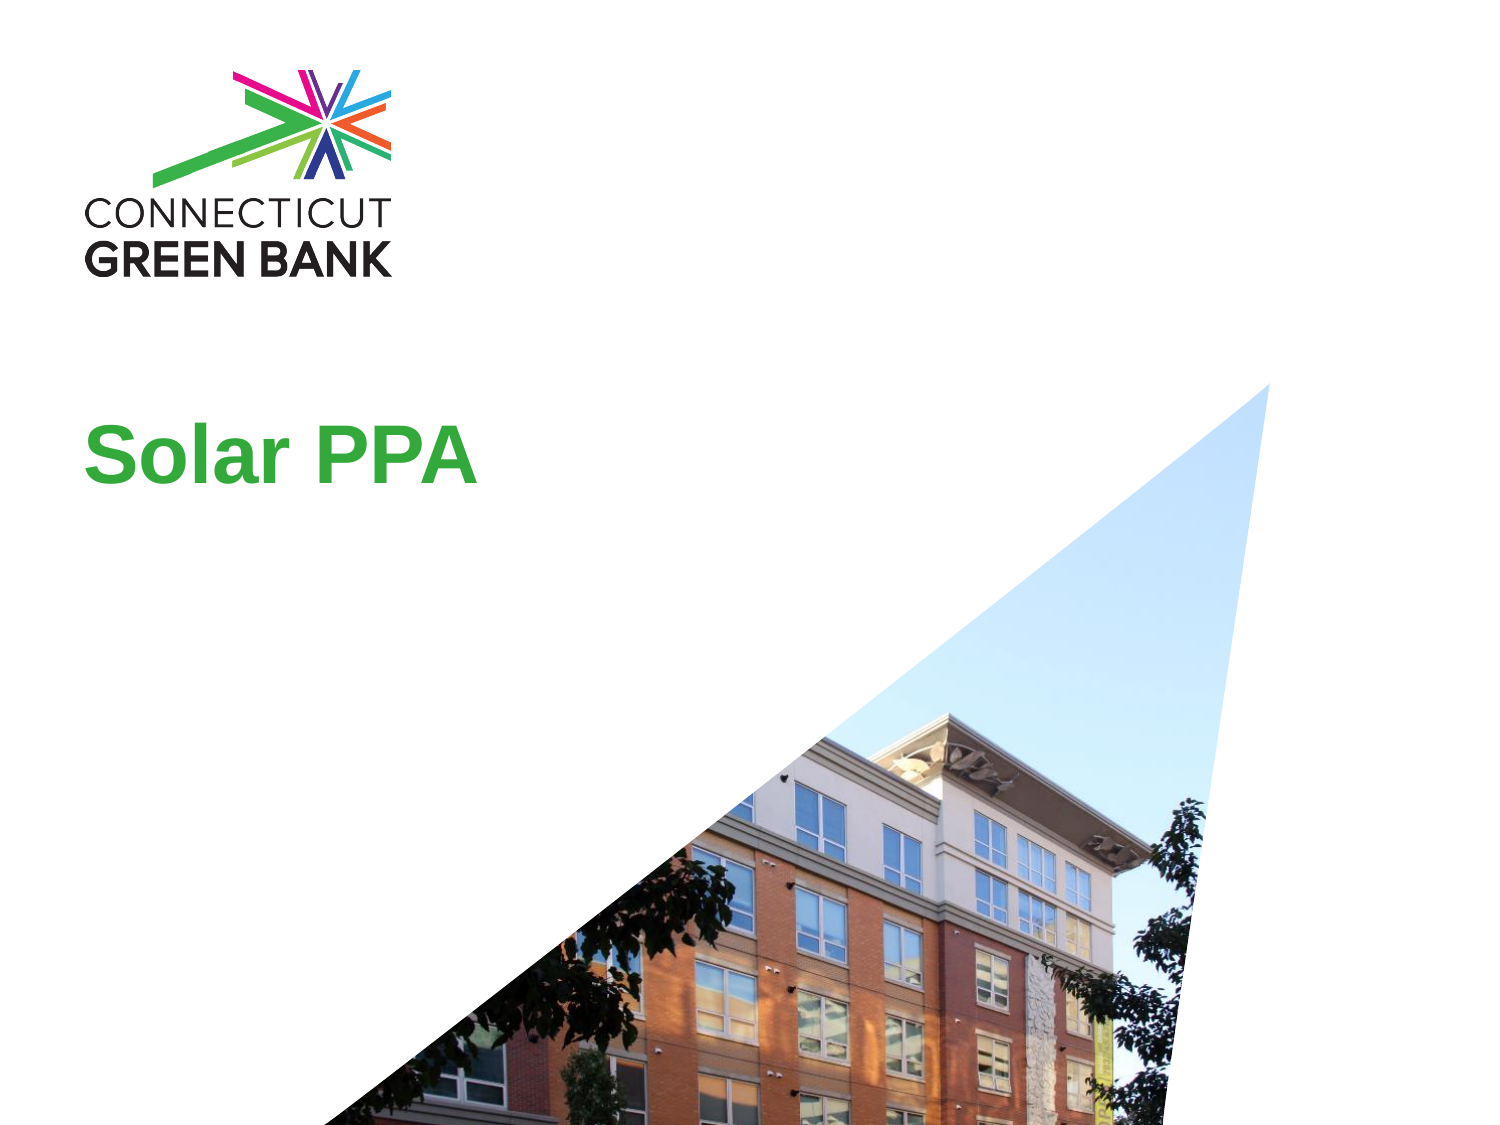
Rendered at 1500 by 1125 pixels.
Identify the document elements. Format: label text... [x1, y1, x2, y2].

picture [85, 70, 392, 277]
picture [322, 382, 1273, 1125]
title Solar PPA [83, 292, 1064, 681]
